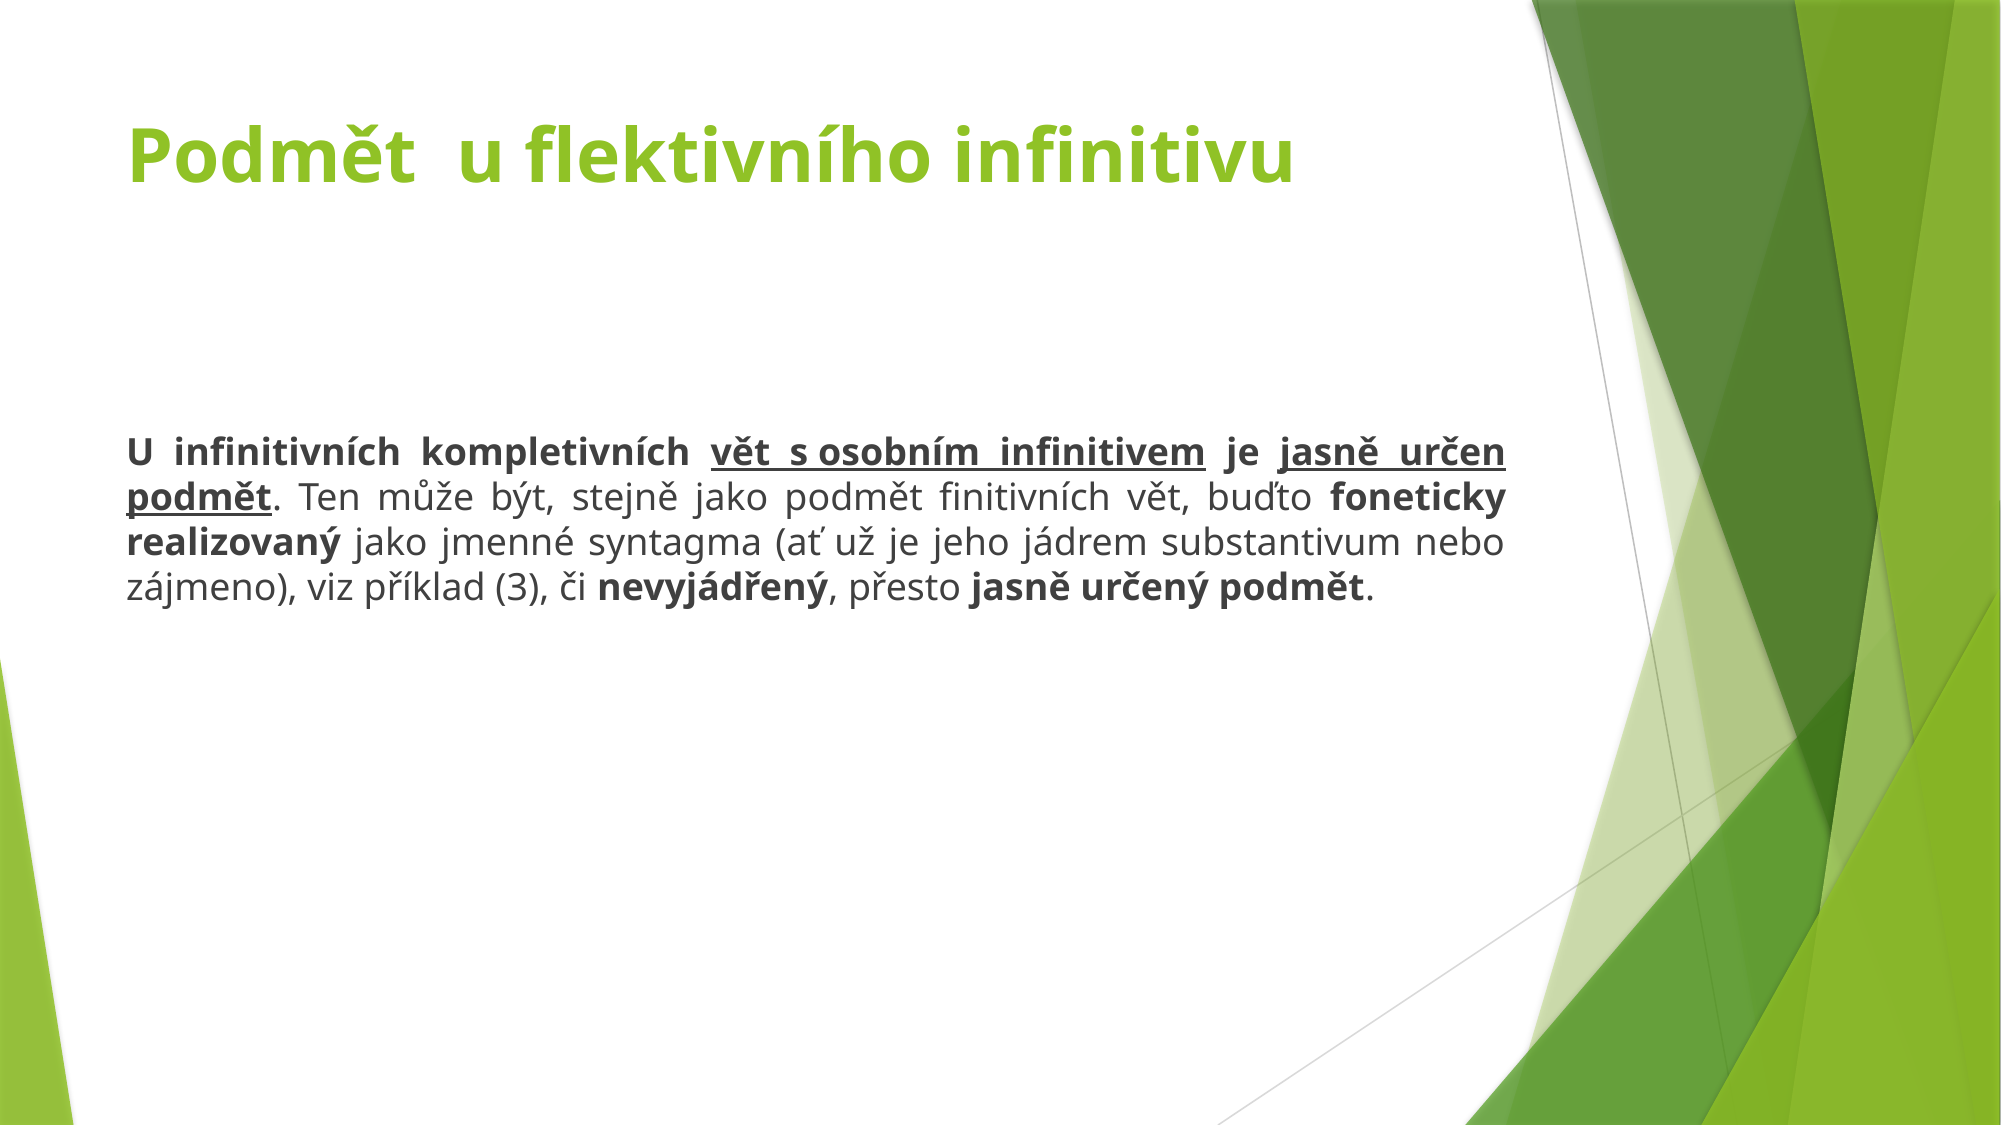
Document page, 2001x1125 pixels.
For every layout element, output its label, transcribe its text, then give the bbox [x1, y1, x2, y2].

list U infinitivních kompletivních vět s osobním infinitivem je jasně určen podmět. Ten může být, stejně jako podmět finitivních vět, buďto foneticky realizovaný jako jmenné syntagma (ať už je jeho jádrem substantivum nebo zájmeno), viz příklad (3), či nevyjádřený, přesto jasně určený podmět. [111, 354, 1522, 992]
title Podmět u flektivního infinitivu [111, 99, 1522, 317]
